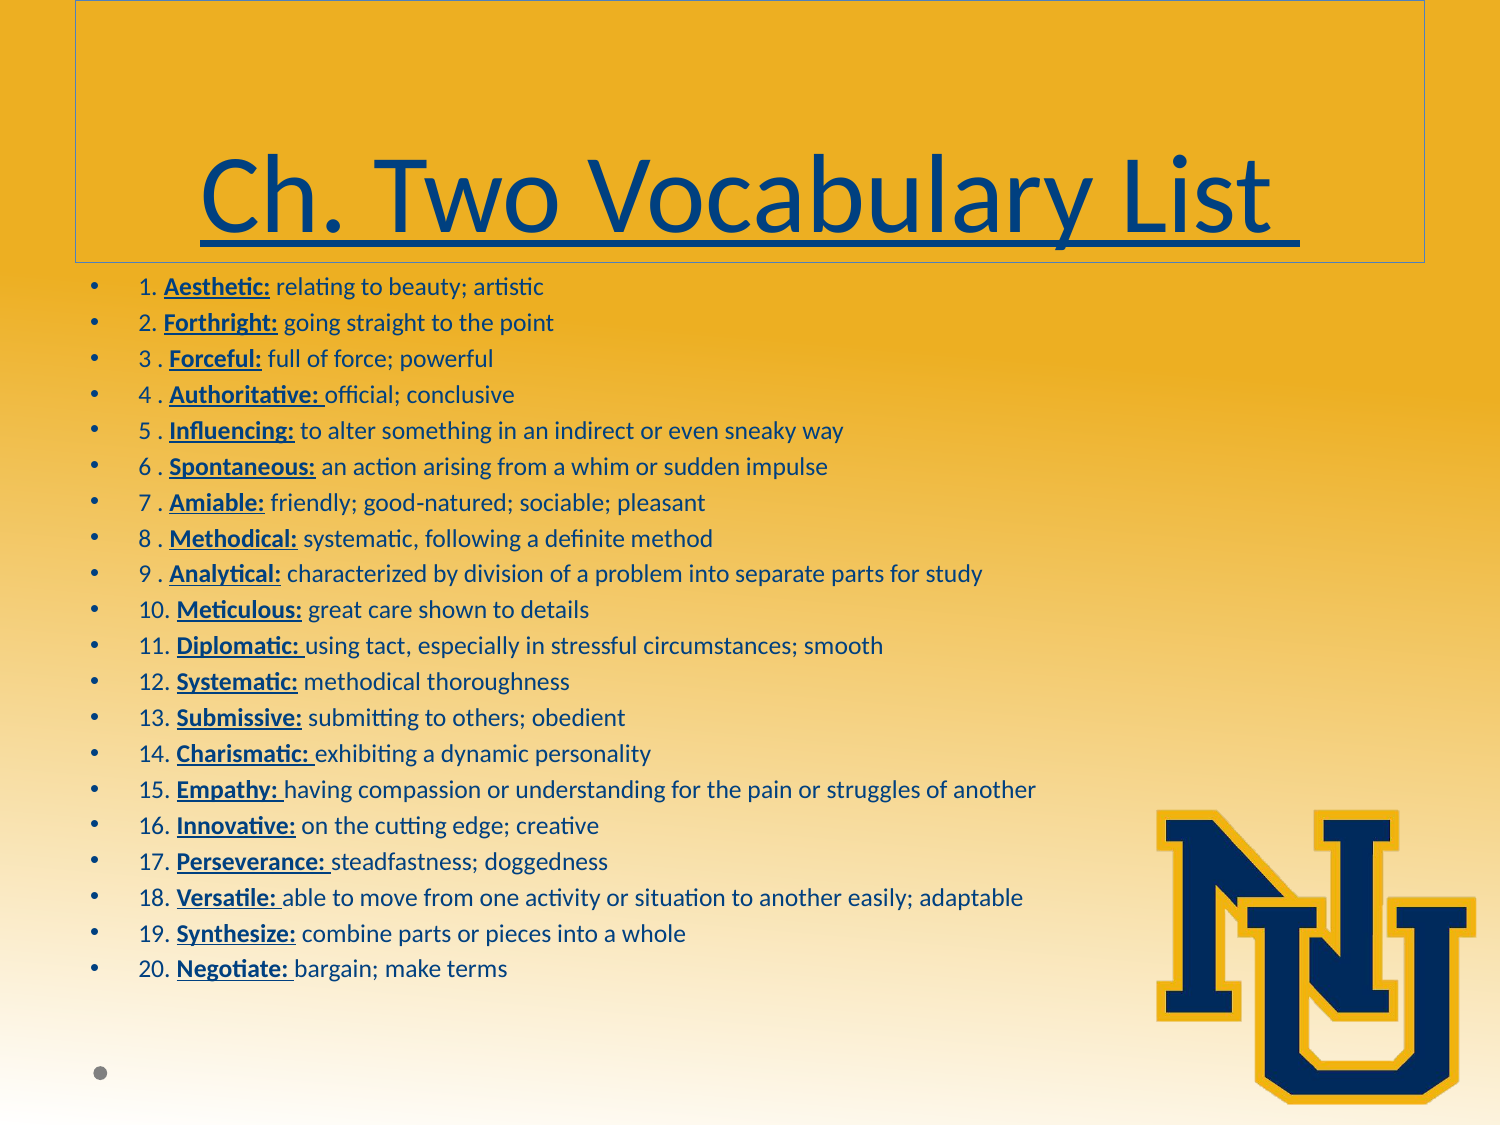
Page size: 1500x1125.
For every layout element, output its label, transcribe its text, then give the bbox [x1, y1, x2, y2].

picture [1149, 805, 1481, 1108]
list 1. Aesthetic: relating to beauty; artistic 2. Forthright: going straight to the point 3 . Forceful: full of force; powerful 4 . Authoritative: official; conclusive 5 . Influencing: to alter something in an indirect or even sneaky way 6 . Spontaneous: an action arising from a whim or sudden impulse 7 . Amiable: friendly; good‐natured; sociable; pleasant 8 . Methodical: systematic, following a definite method 9 . Analytical: characterized by division of a problem into separate parts for study 10. Meticulous: great care shown to details 11. Diplomatic: using tact, especially in stressful circumstances; smooth 12. Systematic: methodical thoroughness 13. Submissive: submitting to others; obedient 14. Charismatic: exhibiting a dynamic personality 15. Empathy: having compassion or understanding for the pain or struggles of another 16. Innovative: on the cutting edge; creative 17. Perseverance: steadfastness; doggedness 18. Versatile: able to move from one activity or situation to another easily; adaptable 19. Synthesize: combine parts or pieces into a whole 20. Negotiate: bargain; make terms [75, 262, 1425, 1005]
title Ch. Two Vocabulary List [75, 0, 1425, 262]
